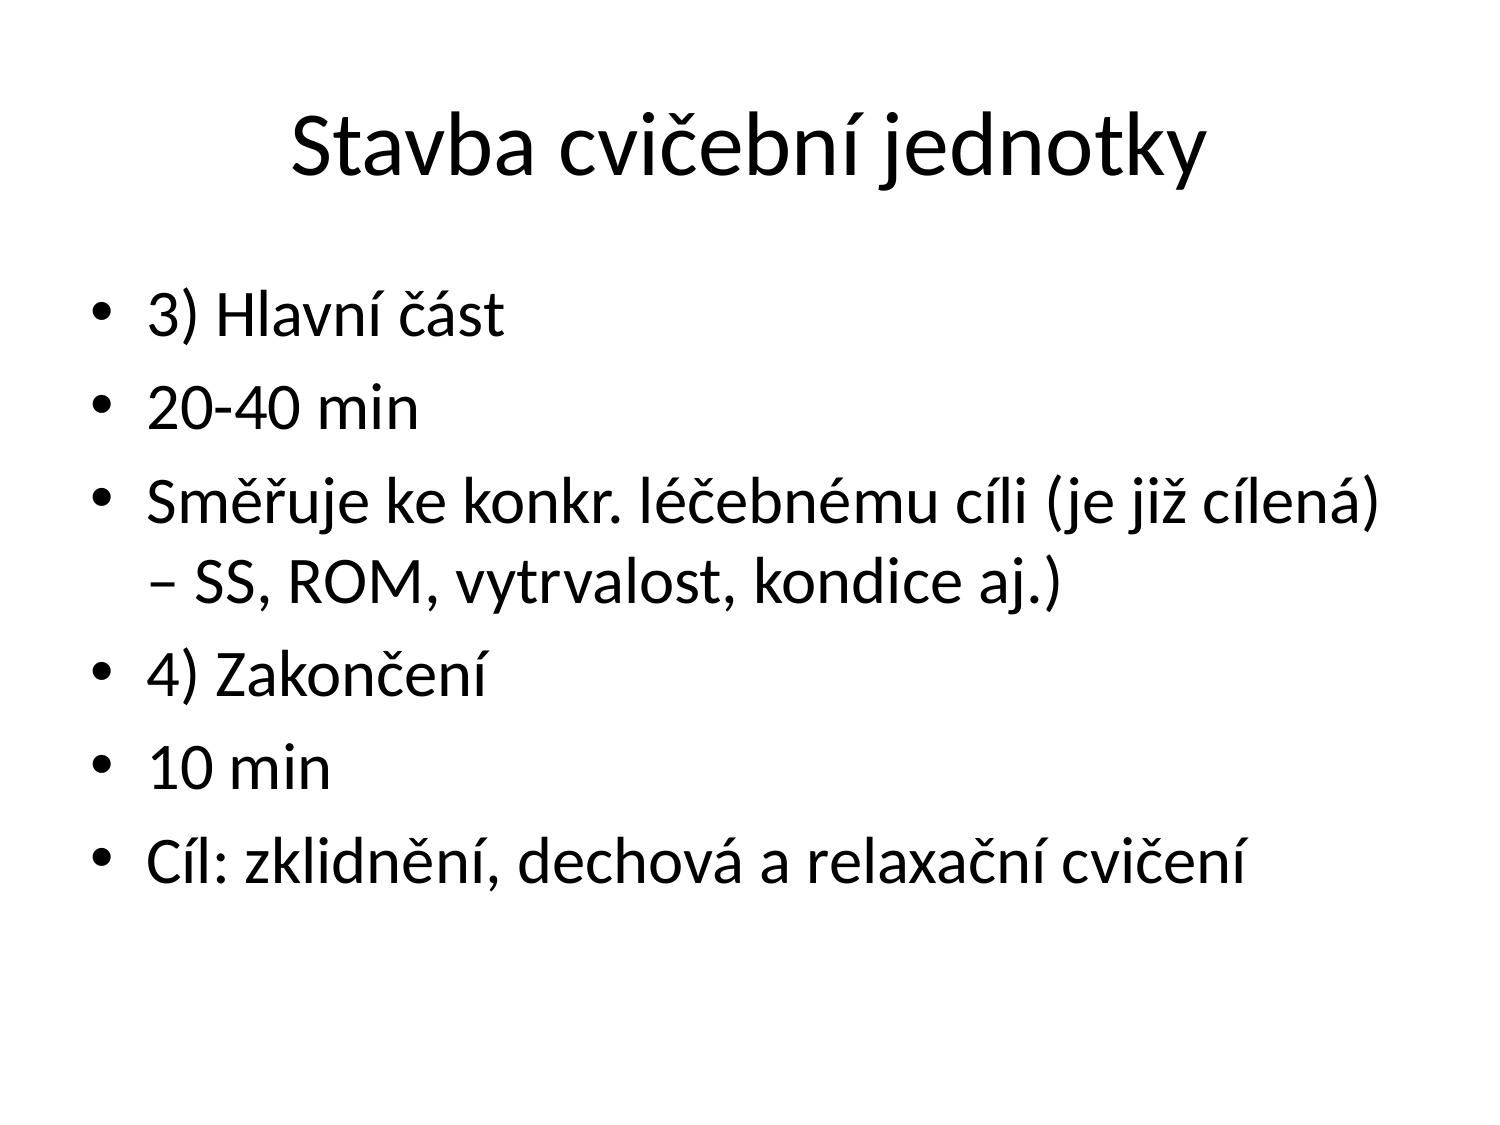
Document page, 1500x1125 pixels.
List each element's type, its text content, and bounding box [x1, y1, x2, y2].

title Stavba cvičební jednotky [75, 45, 1425, 233]
list 3) Hlavní část 20-40 min Směřuje ke konkr. léčebnému cíli (je již cílená) – SS, ROM, vytrvalost, kondice aj.) 4) Zakončení 10 min Cíl: zklidnění, dechová a relaxační cvičení [75, 262, 1425, 1005]
